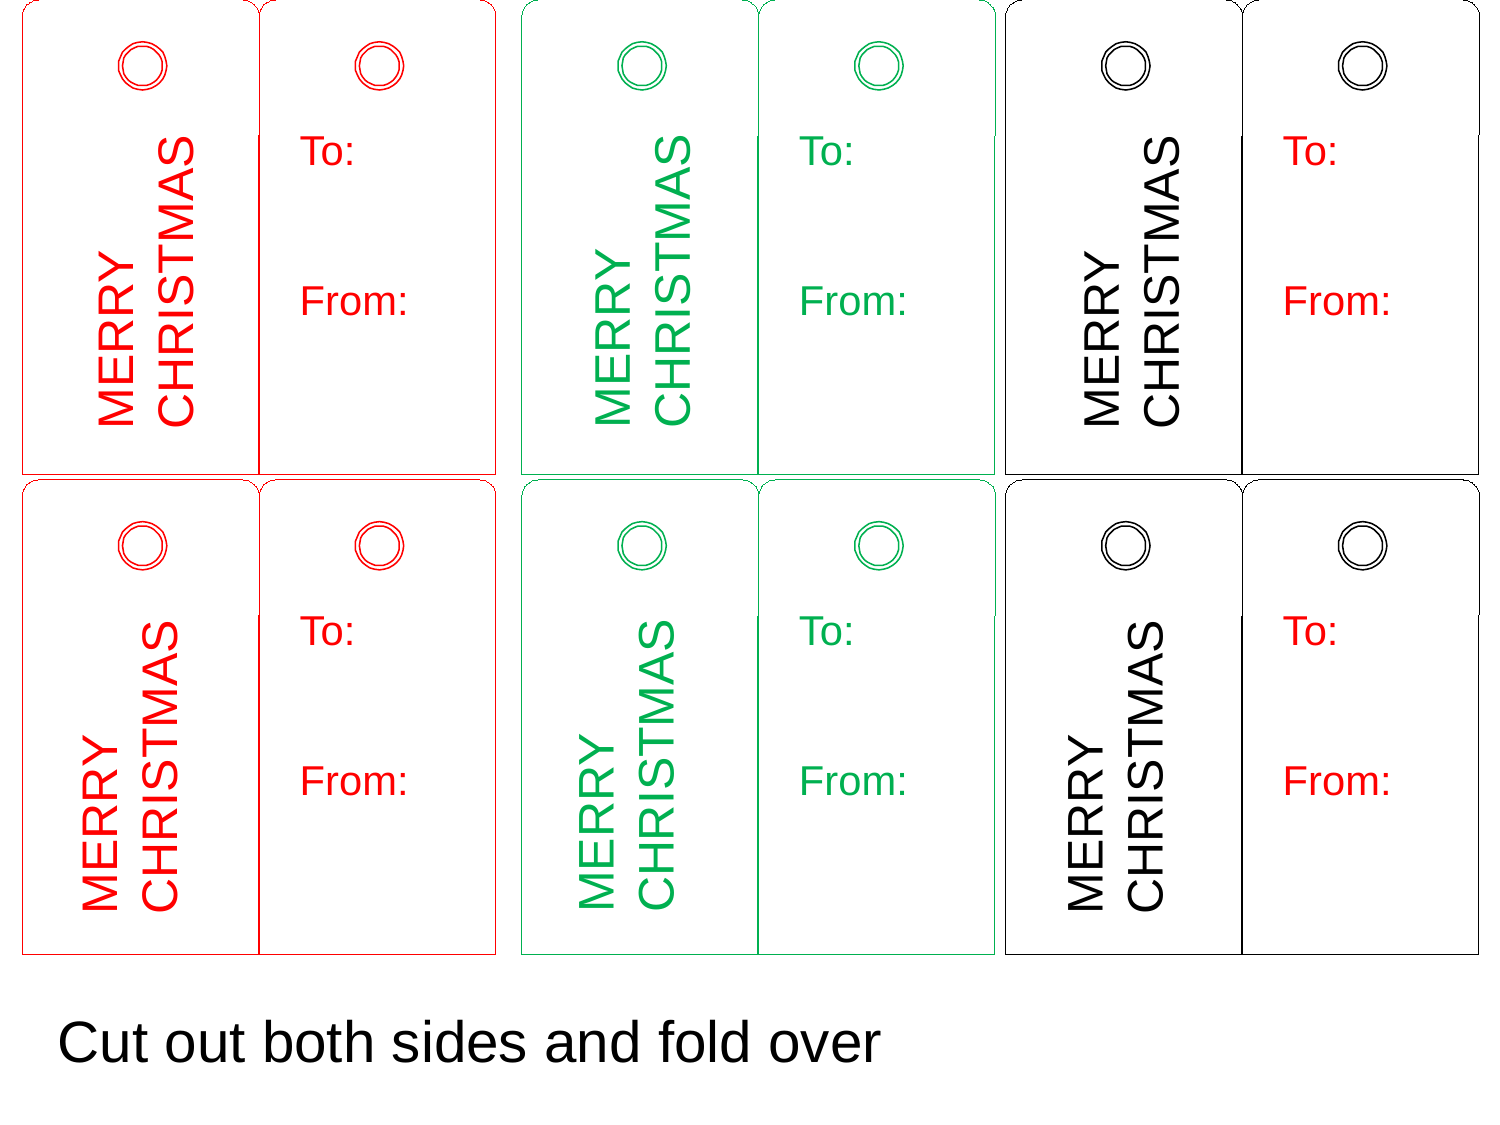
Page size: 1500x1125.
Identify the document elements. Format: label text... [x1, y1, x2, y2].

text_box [21, 479, 254, 955]
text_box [758, 479, 996, 955]
text_box Cut out both sides and fold over [43, 996, 925, 1082]
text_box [1242, 479, 1480, 955]
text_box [258, 0, 497, 476]
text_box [1005, 479, 1238, 955]
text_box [521, 0, 756, 476]
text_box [758, 0, 996, 476]
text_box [258, 479, 497, 955]
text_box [1242, 0, 1480, 476]
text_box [21, 0, 256, 476]
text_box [521, 479, 754, 955]
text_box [1005, 0, 1240, 476]
